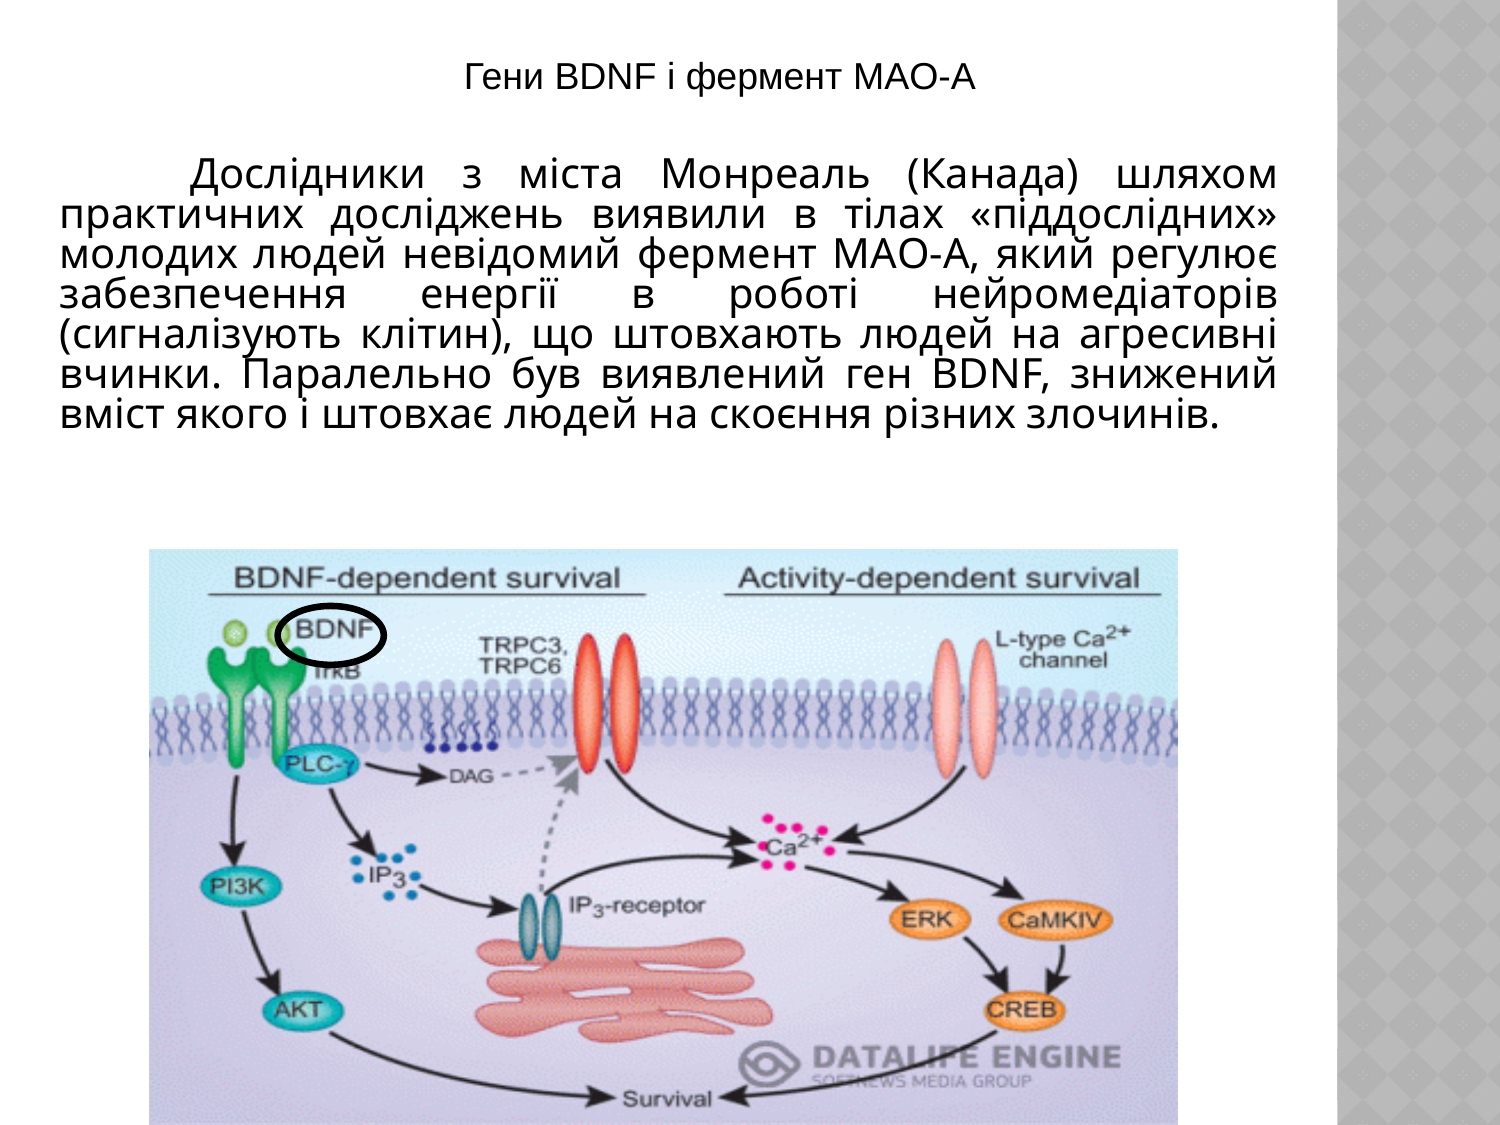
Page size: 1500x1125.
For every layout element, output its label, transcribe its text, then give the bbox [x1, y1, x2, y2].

picture [149, 549, 1178, 1125]
text_box Гени BDNF і фермент MAO-A [449, 44, 992, 105]
list Дослідники з міста Монреаль (Канада) шляхом практичних досліджень виявили в тілах «піддослідних» молодих людей невідомий фермент МАО-А, який регулює забезпечення енергії в роботі нейромедіаторів (сигналізують клітин), що штовхають людей на агресивні вчинки. Паралельно був виявлений ген BDNF, знижений вміст якого і штовхає людей на скоєння різних злочинів. [0, 148, 1294, 433]
